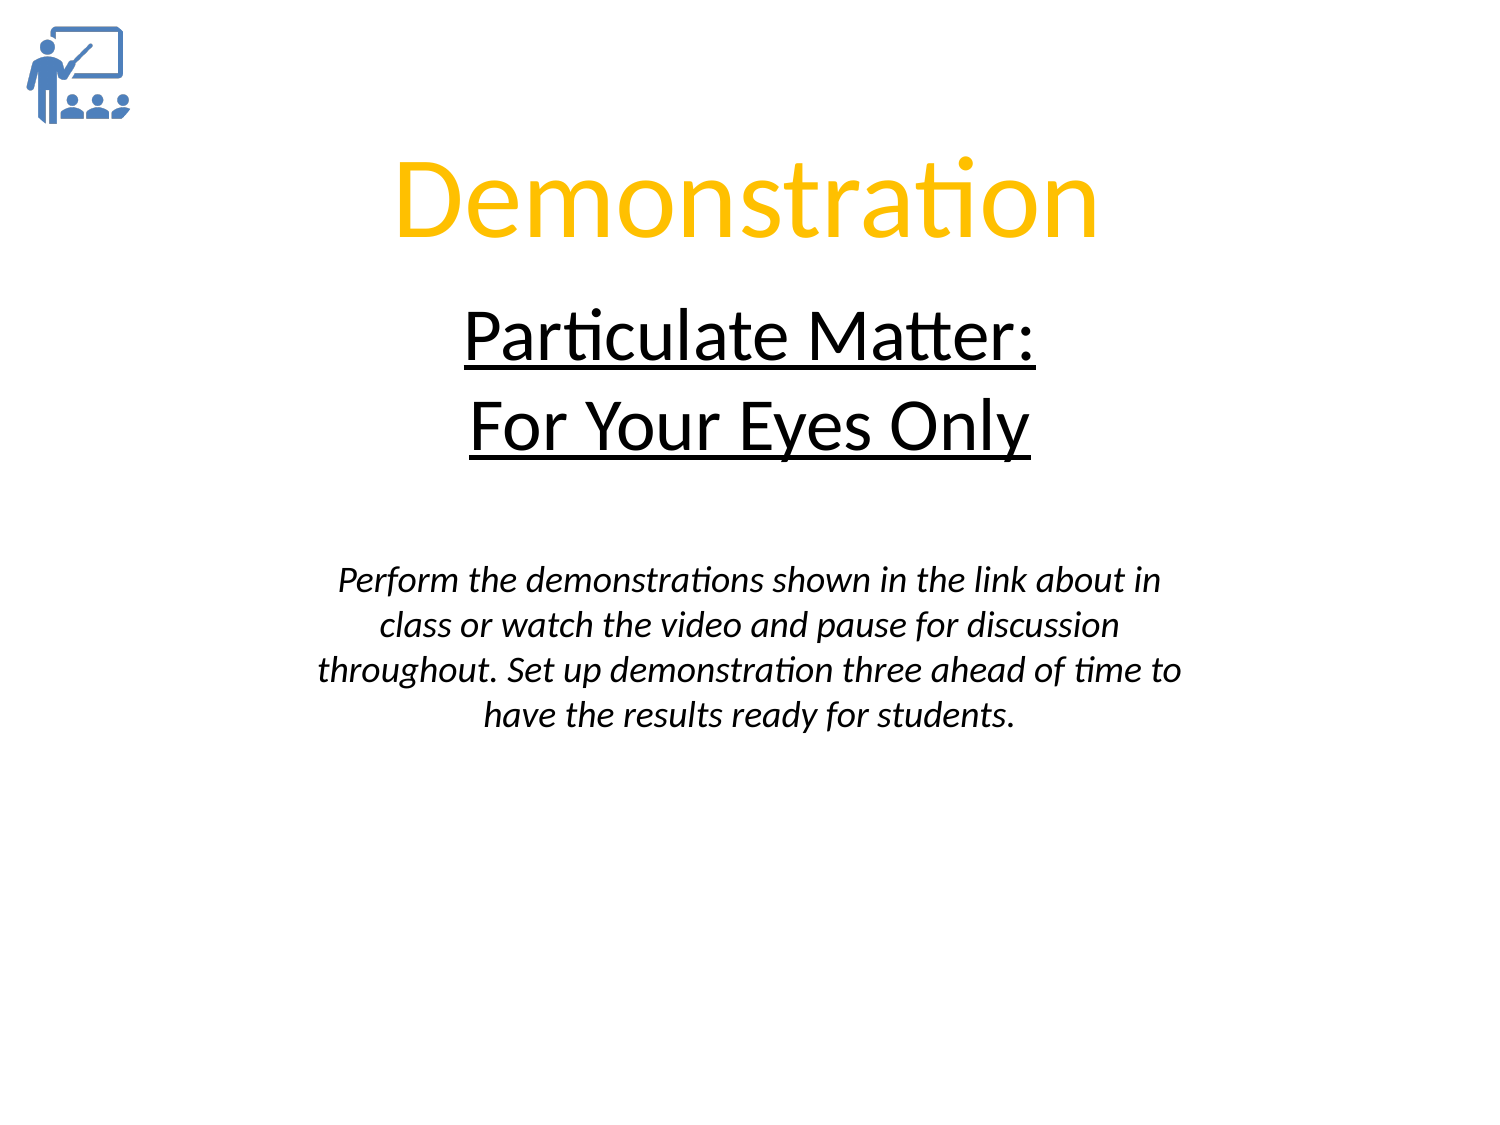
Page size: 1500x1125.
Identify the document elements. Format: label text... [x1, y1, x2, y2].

text_box Demonstration [377, 113, 1219, 269]
text_box Particulate Matter: For Your Eyes Only [337, 270, 1163, 481]
text_box Perform the demonstrations shown in the link about in class or watch the video and pause for discussion throughout. Set up demonstration three ahead of time to have the results ready for students. [298, 539, 1202, 750]
text_box [20, 14, 142, 135]
